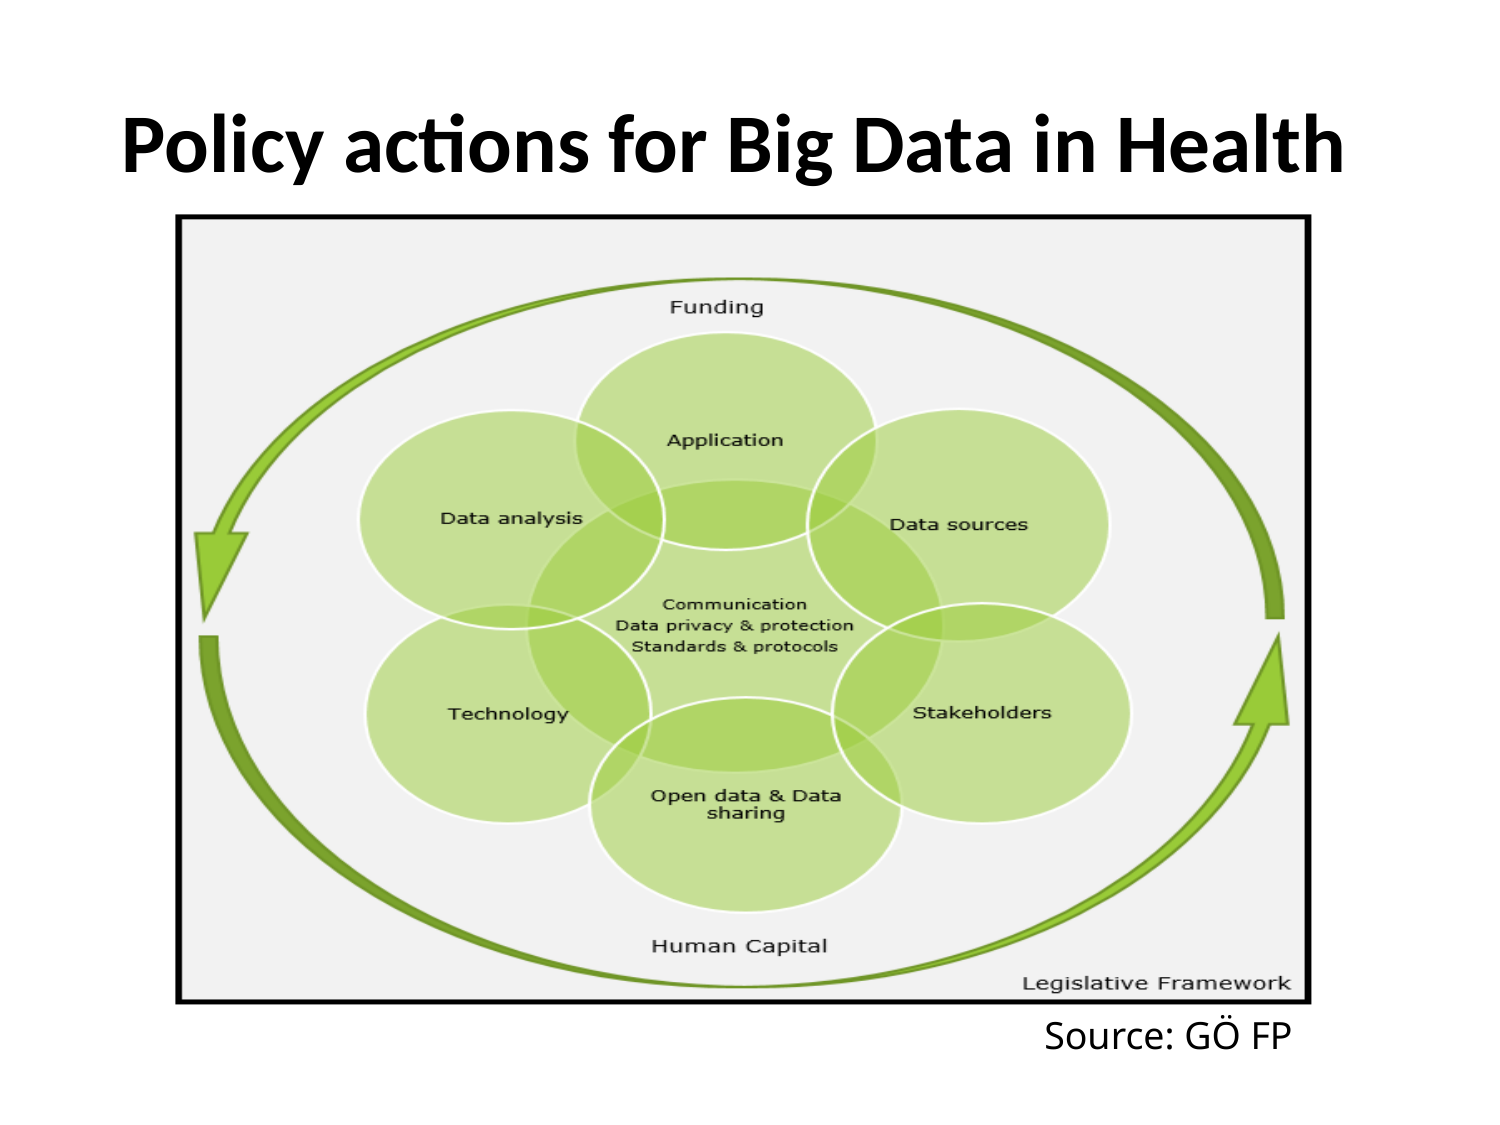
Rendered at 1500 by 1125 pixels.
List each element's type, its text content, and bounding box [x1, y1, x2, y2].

title Policy actions for Big Data in Health [62, 44, 1426, 233]
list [174, 212, 1313, 1006]
text_box Source: GÖ FP [1029, 1004, 1318, 1065]
